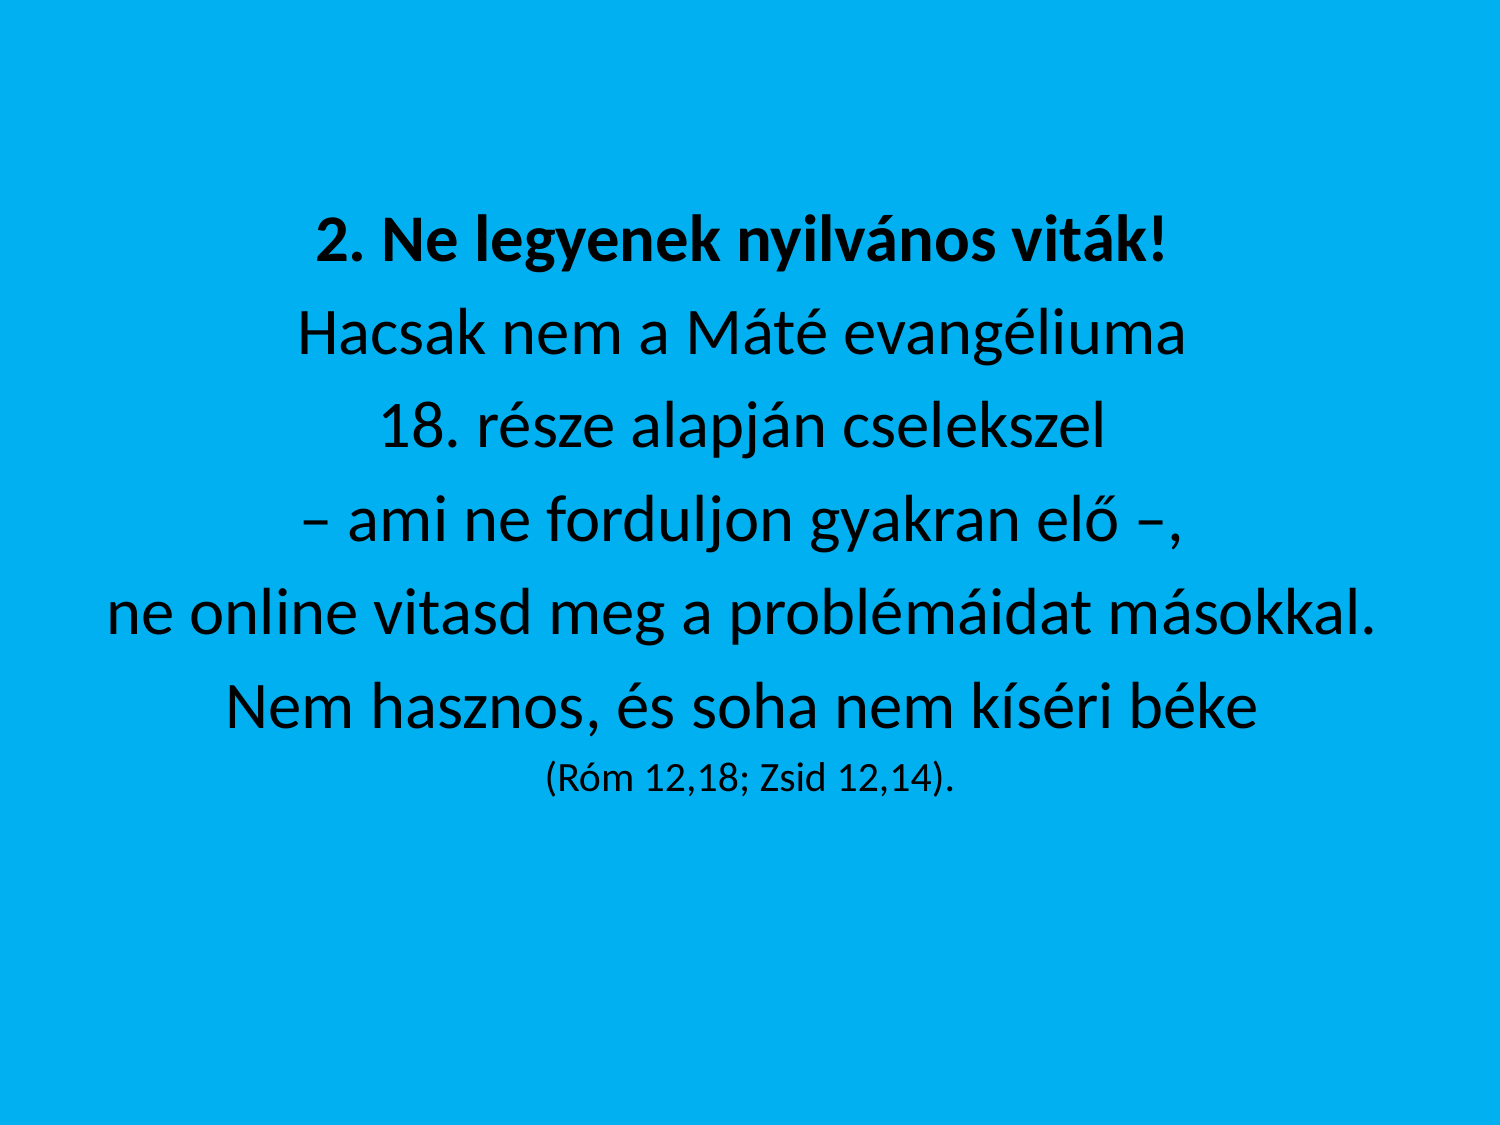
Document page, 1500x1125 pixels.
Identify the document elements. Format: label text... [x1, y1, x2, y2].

list 2. Ne legyenek nyilvános viták! Hacsak nem a Máté evangéliuma 18. része alapján cselekszel – ami ne forduljon gyakran elő –, ne online vitasd meg a problémáidat másokkal. Nem hasznos, és soha nem kíséri béke (Róm 12,18; Zsid 12,14). [0, 0, 1500, 1125]
